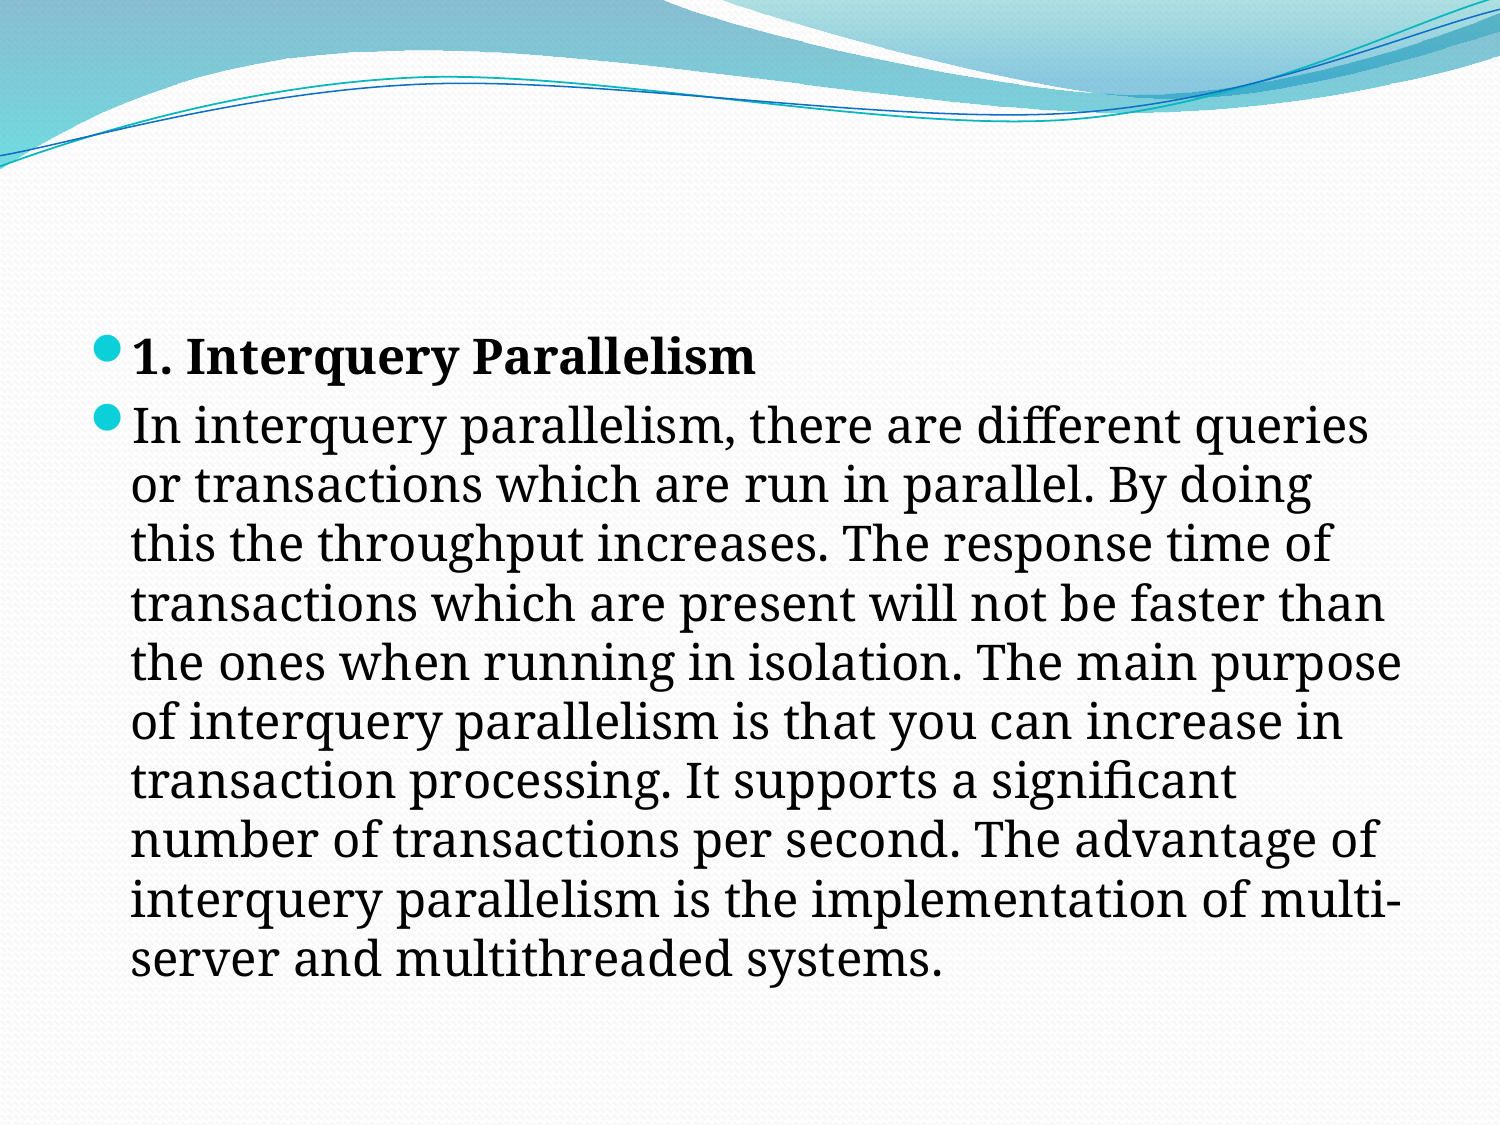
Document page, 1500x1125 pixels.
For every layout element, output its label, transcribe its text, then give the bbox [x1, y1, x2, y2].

list 1. Interquery Parallelism In interquery parallelism, there are different queries or transactions which are run in parallel. By doing this the throughput increases. The response time of transactions which are present will not be faster than the ones when running in isolation. The main purpose of interquery parallelism is that you can increase in transaction processing. It supports a significant number of transactions per second. The advantage of interquery parallelism is the implementation of multi-server and multithreaded systems. [75, 317, 1425, 1038]
